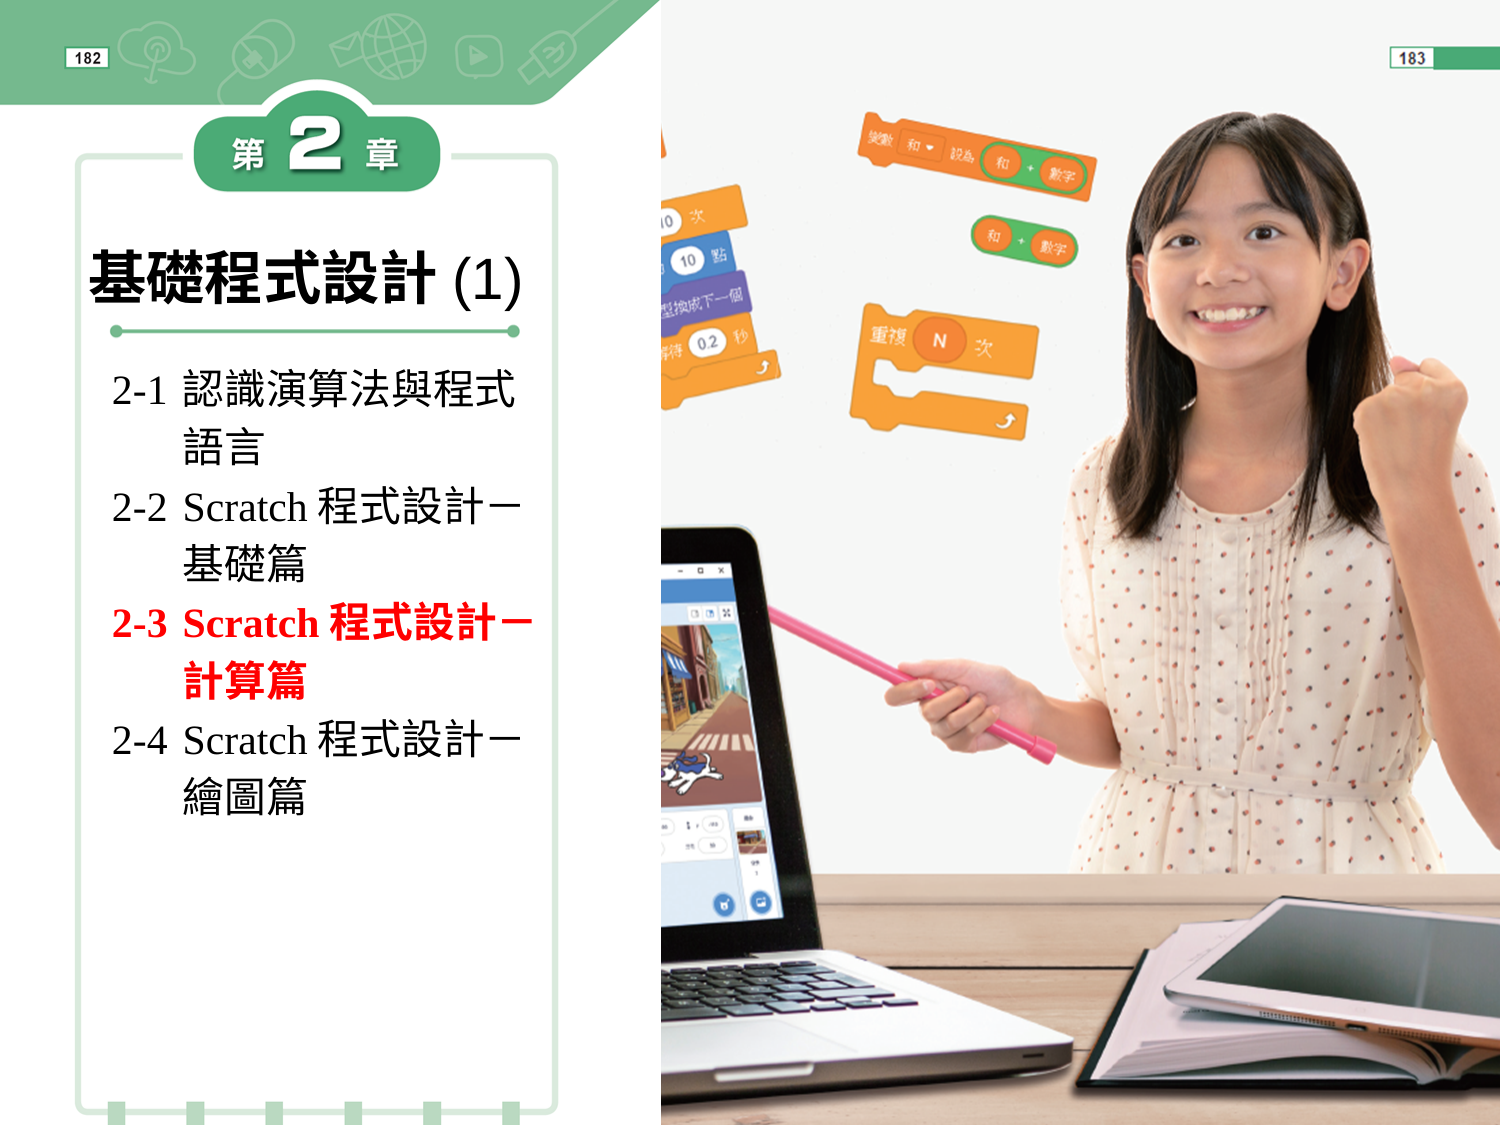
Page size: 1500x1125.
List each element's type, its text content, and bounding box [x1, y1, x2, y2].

text_box 2-1 認識演算法與程式語言 2-2 Scratch程式設計－基礎篇 2-3 Scratch程式設計－計算篇 2-4 Scratch程式設計－繪圖篇 [111, 354, 555, 827]
text_box 基礎程式設計(1) [88, 236, 532, 319]
picture [0, 0, 1500, 1125]
